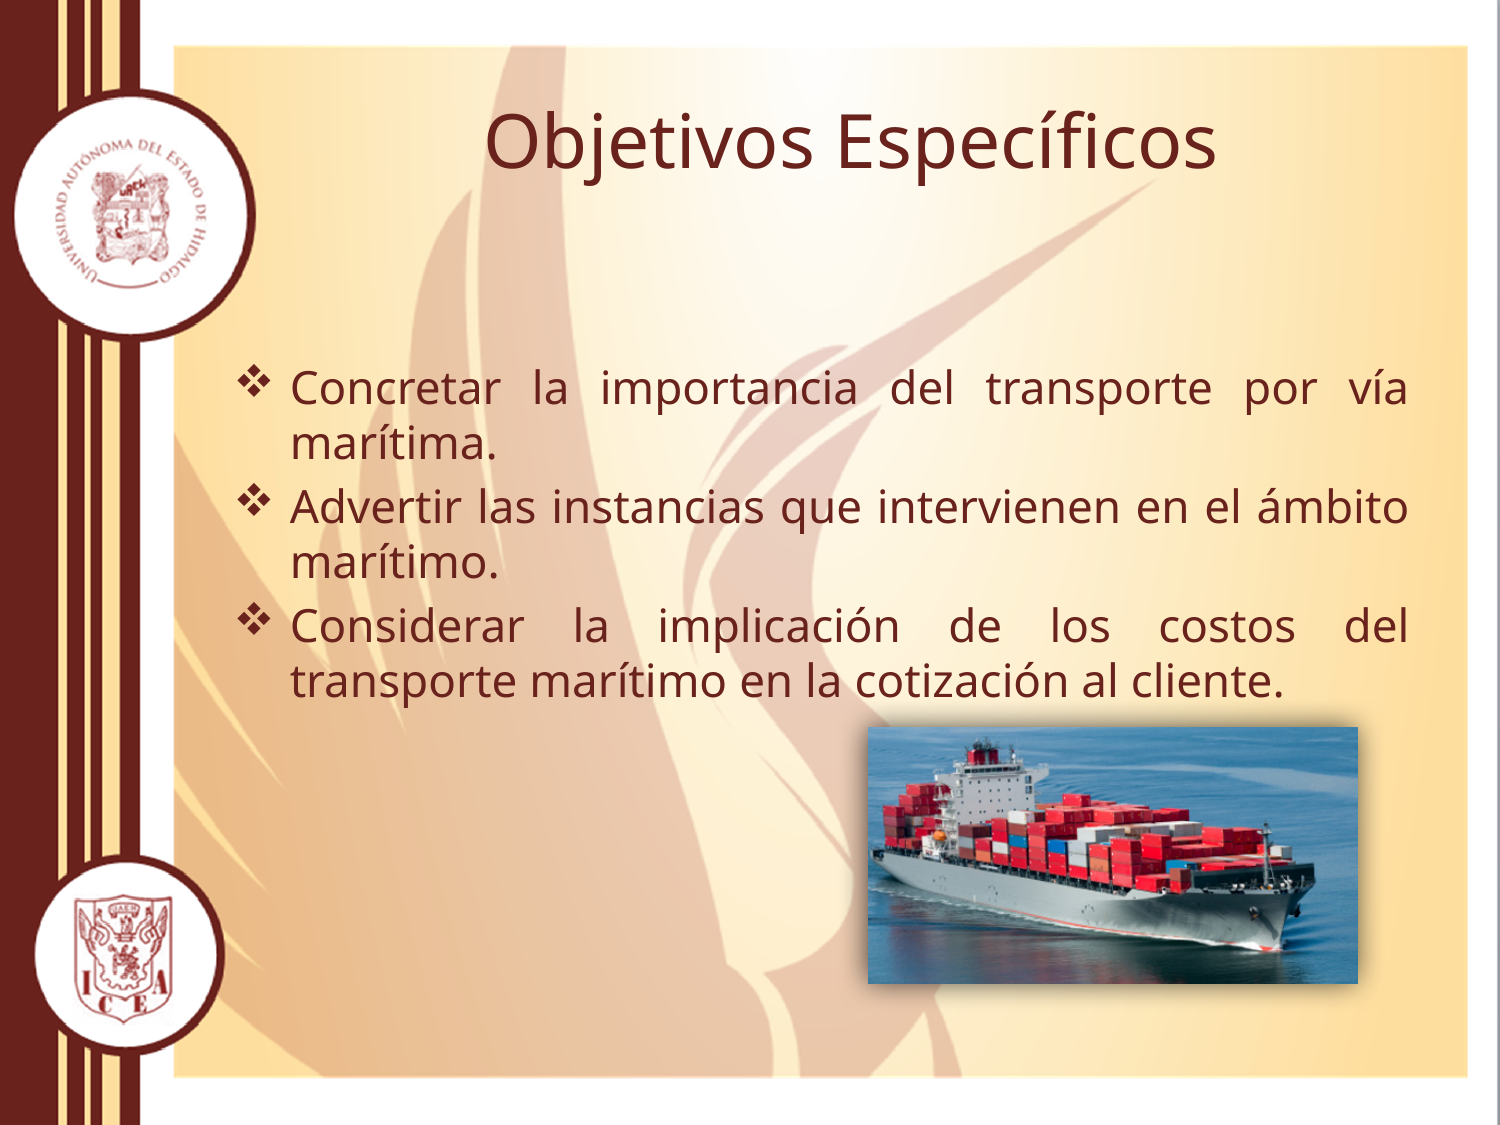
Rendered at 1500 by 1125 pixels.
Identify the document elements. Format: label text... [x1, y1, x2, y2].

list Concretar la importancia del transporte por vía marítima. Advertir las instancias que intervienen en el ámbito marítimo. Considerar la implicación de los costos del transporte marítimo en la cotización al cliente. [218, 262, 1425, 1005]
picture [0, 0, 1500, 1125]
title Objetivos Específicos [277, 45, 1425, 233]
